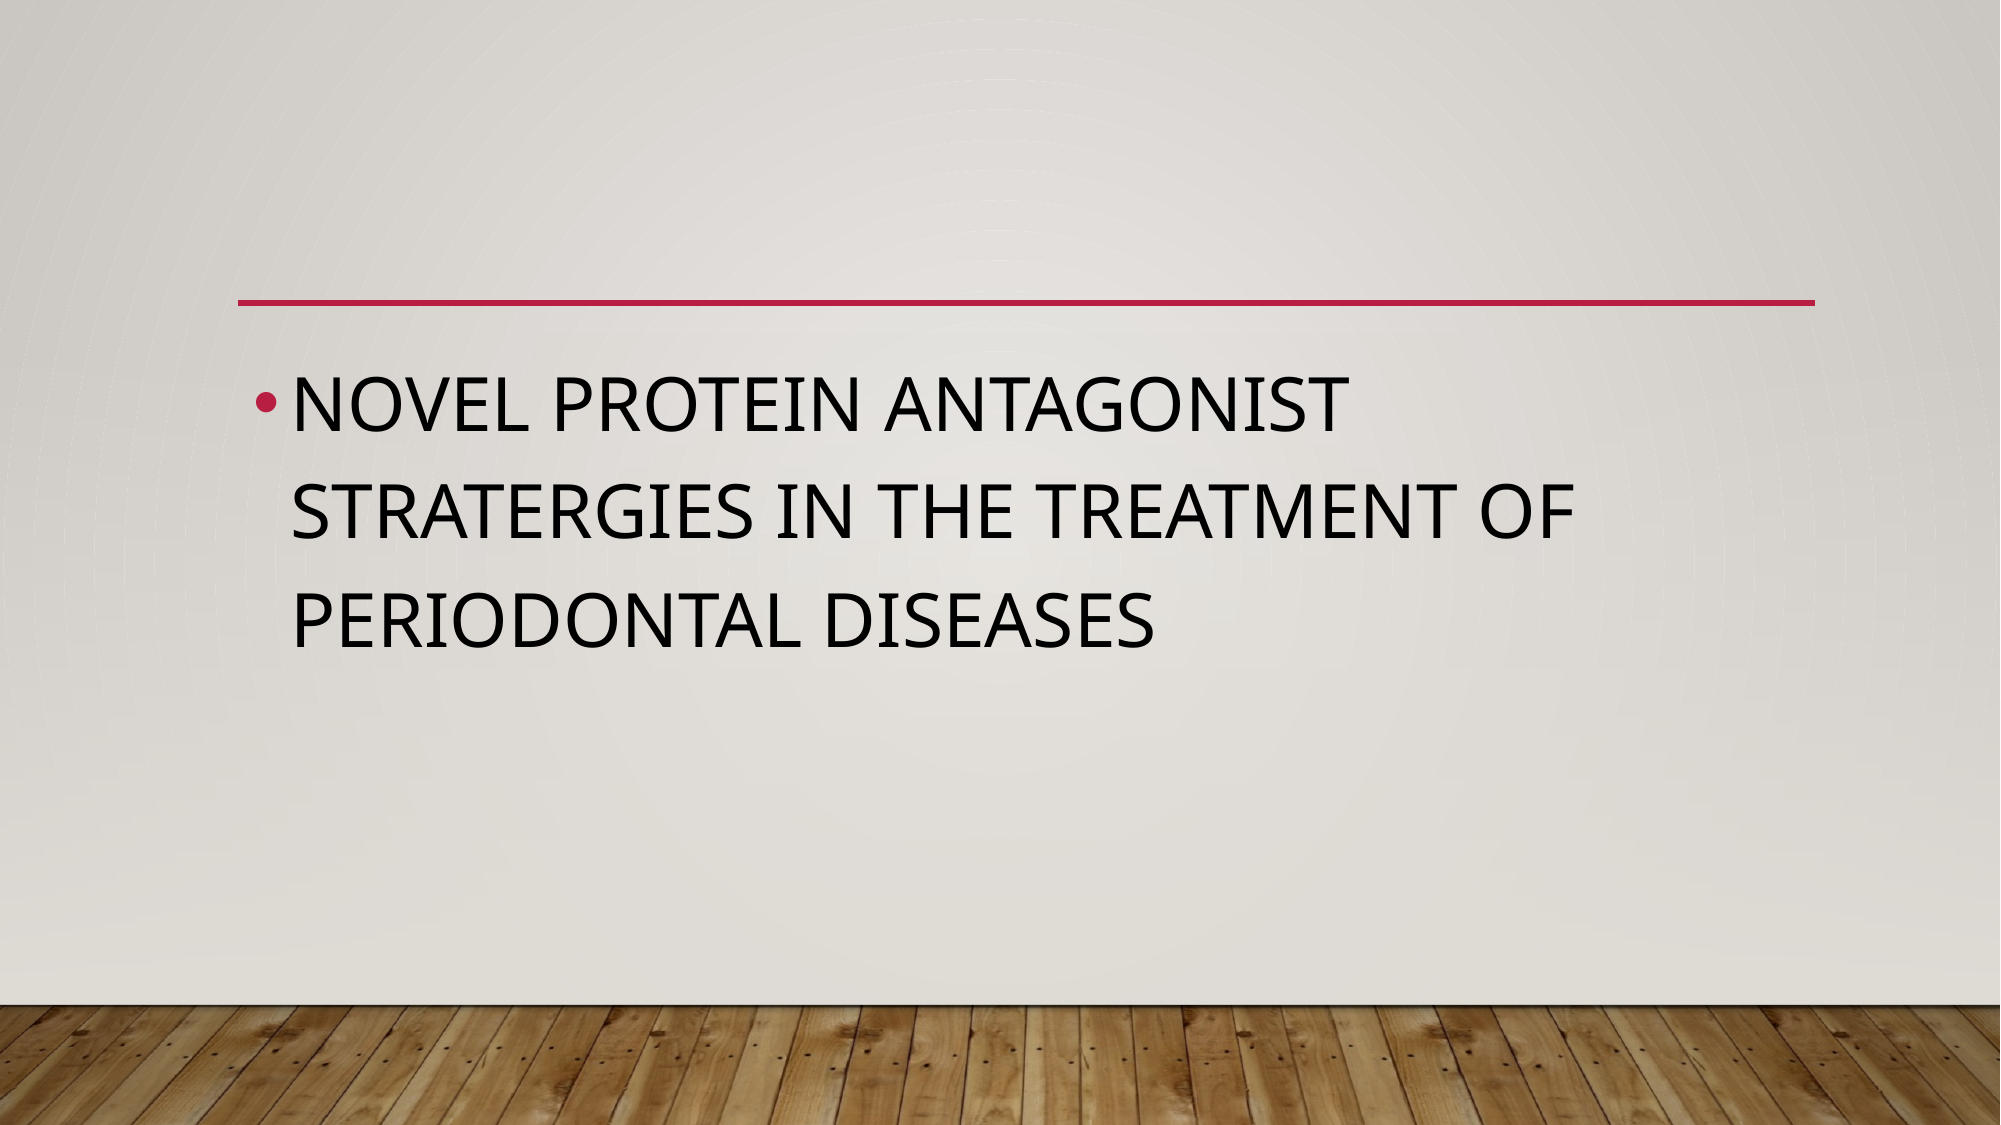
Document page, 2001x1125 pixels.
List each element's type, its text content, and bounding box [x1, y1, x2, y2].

list NOVEL PROTEIN ANTAGONIST STRATERGIES IN THE TREATMENT OF PERIODONTAL DISEASES [238, 330, 1814, 897]
picture [0, 1005, 2000, 1125]
